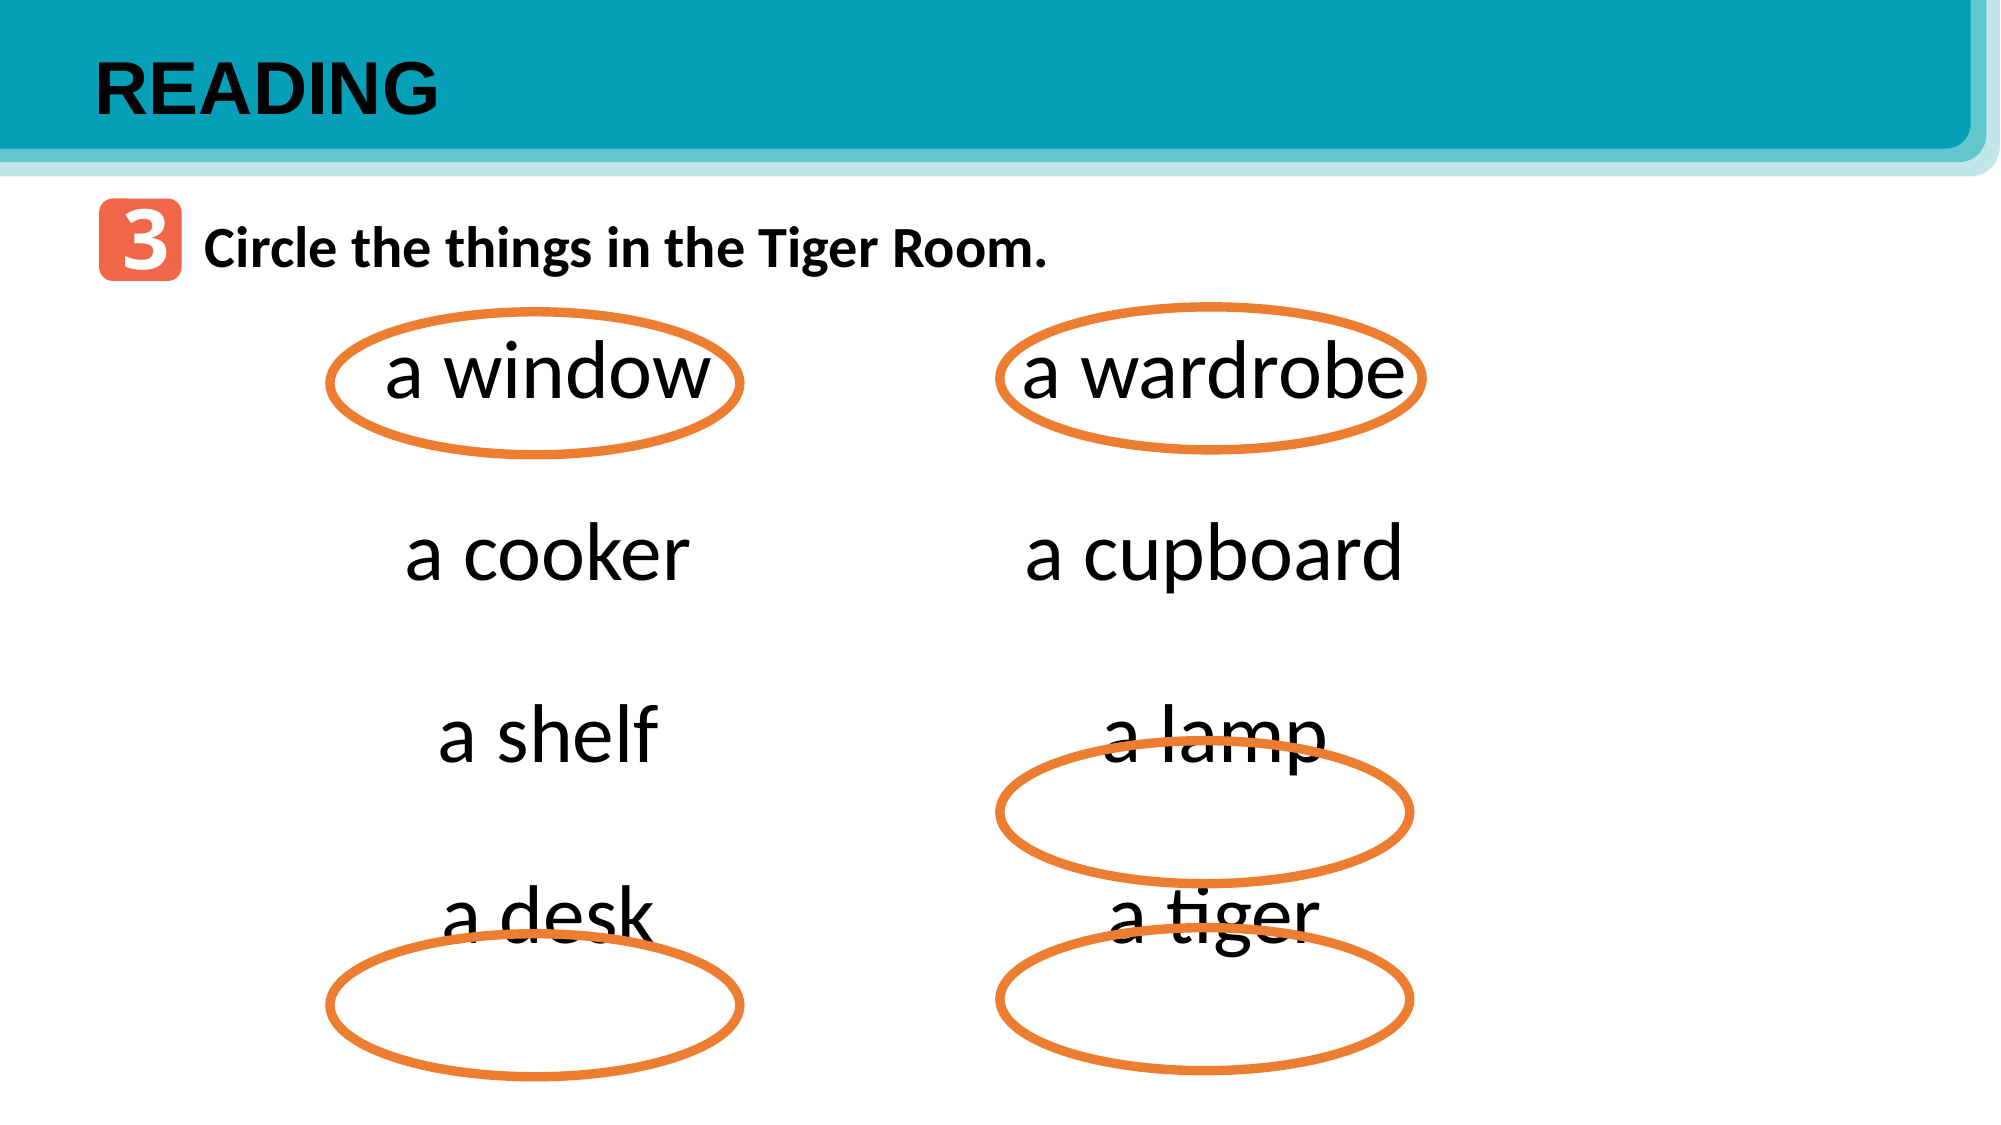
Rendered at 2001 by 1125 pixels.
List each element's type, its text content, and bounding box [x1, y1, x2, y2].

table_header a wardrobe [882, 287, 1548, 427]
table_cell a tiger [882, 791, 1548, 972]
text_box [328, 310, 741, 456]
text_box [328, 932, 741, 1078]
table_cell a cooker [215, 427, 882, 609]
table_cell a desk [215, 791, 882, 972]
text_box Circle the things in the Tiger Room. [190, 201, 1887, 287]
table_cell a lamp [882, 609, 1548, 791]
text_box [998, 926, 1411, 1072]
text_box [998, 739, 1411, 885]
table_cell a cupboard [882, 427, 1548, 609]
text_box [98, 198, 107, 281]
text_box [173, 198, 183, 281]
text_box [998, 305, 1424, 451]
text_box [0, 0, 2000, 177]
table_header a window [215, 287, 882, 427]
text_box 3 [107, 178, 173, 294]
table_cell a shelf [215, 609, 882, 791]
